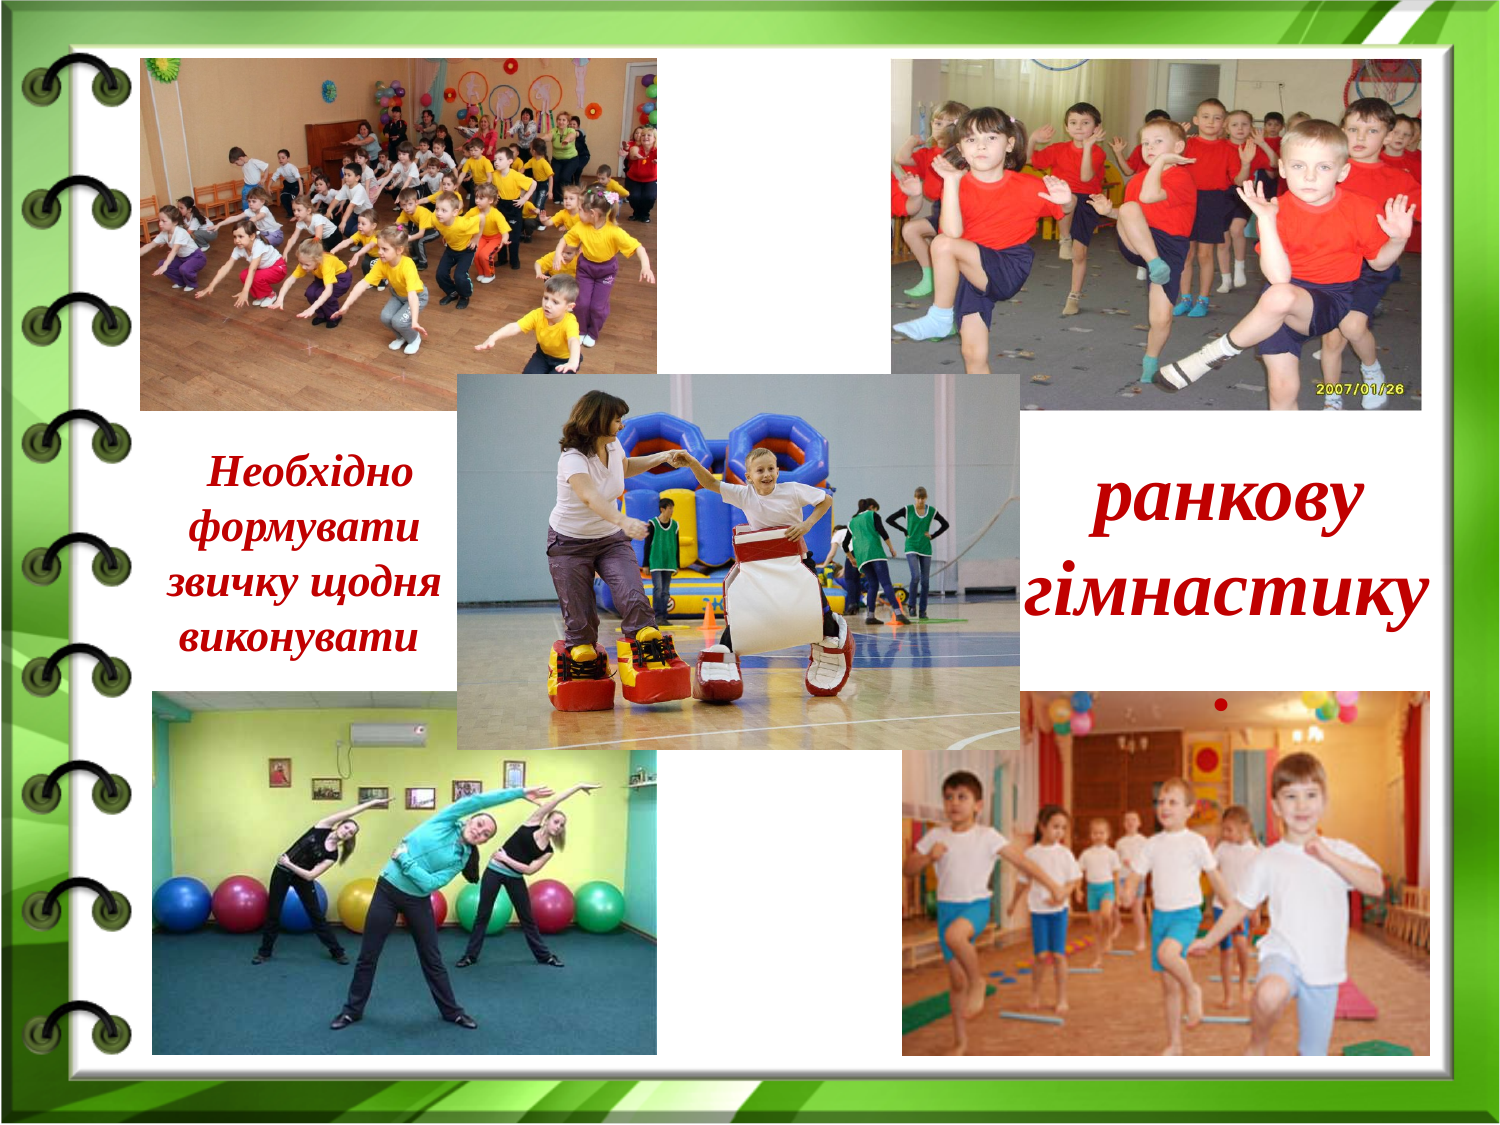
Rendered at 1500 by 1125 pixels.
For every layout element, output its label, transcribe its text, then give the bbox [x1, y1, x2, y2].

picture [0, 0, 1500, 1125]
text_box ранкову гімнастику. [1025, 433, 1442, 734]
text_box Необхідно формувати звичку щодня виконувати [128, 433, 451, 724]
